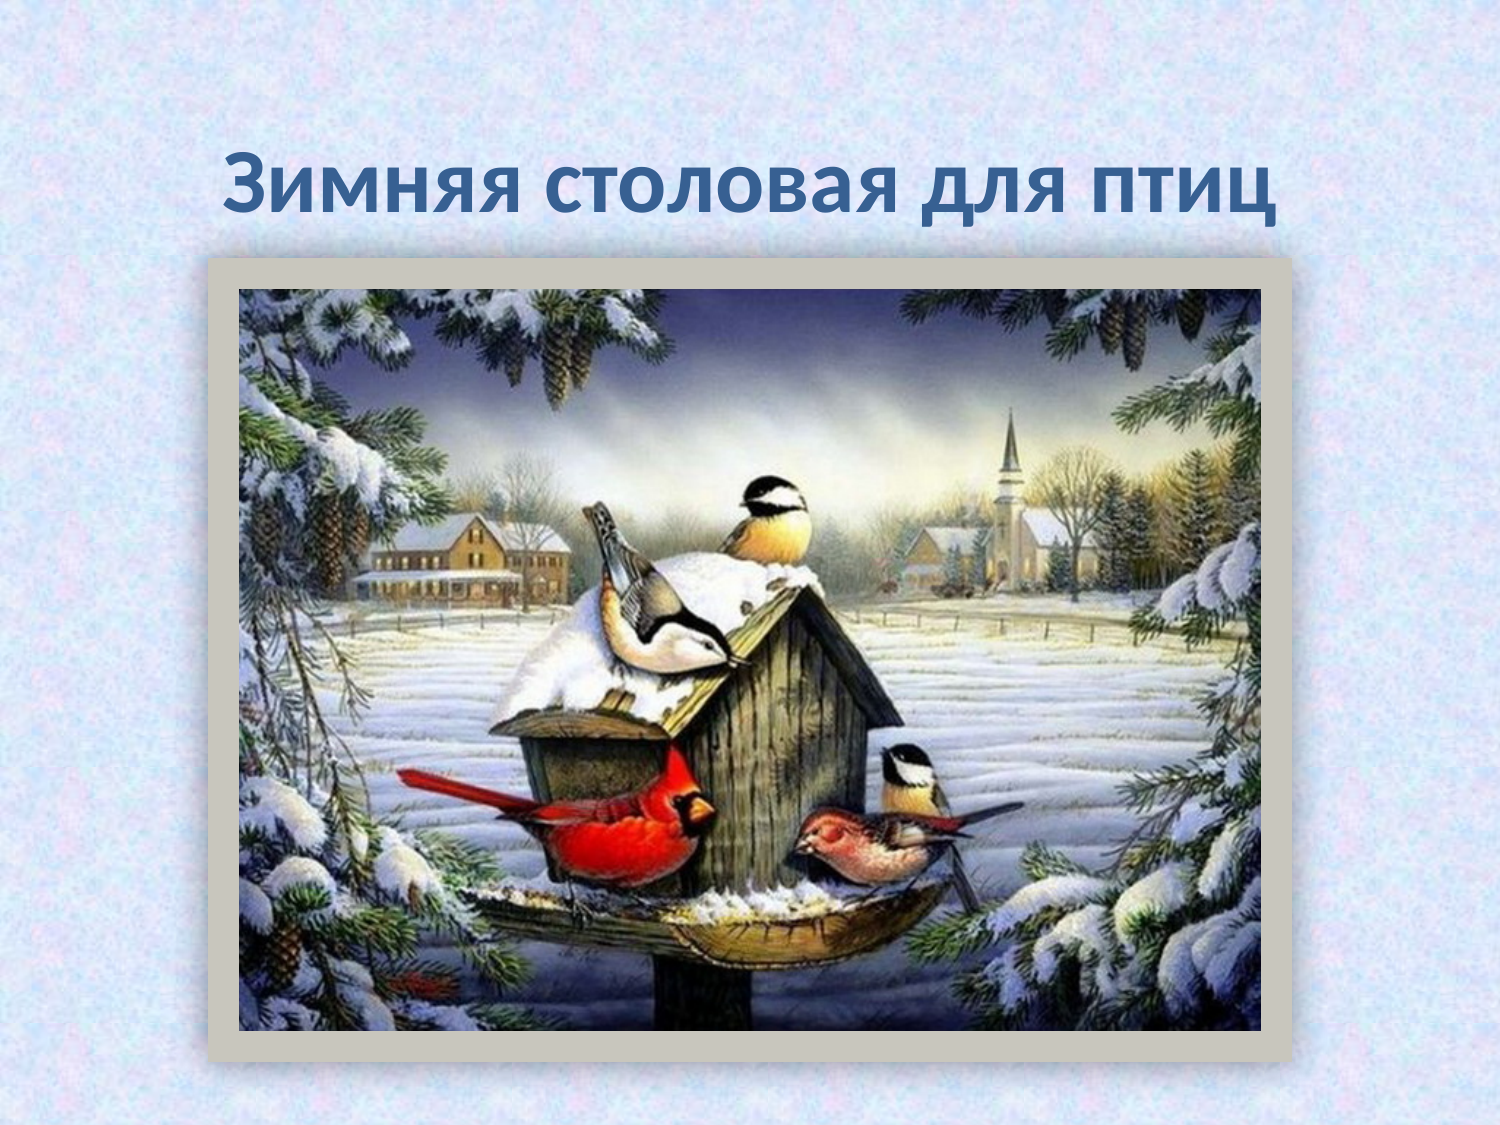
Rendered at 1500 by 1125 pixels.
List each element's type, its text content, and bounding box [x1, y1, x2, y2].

title Зимняя столовая для птиц [75, 82, 1425, 270]
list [238, 288, 1261, 1032]
